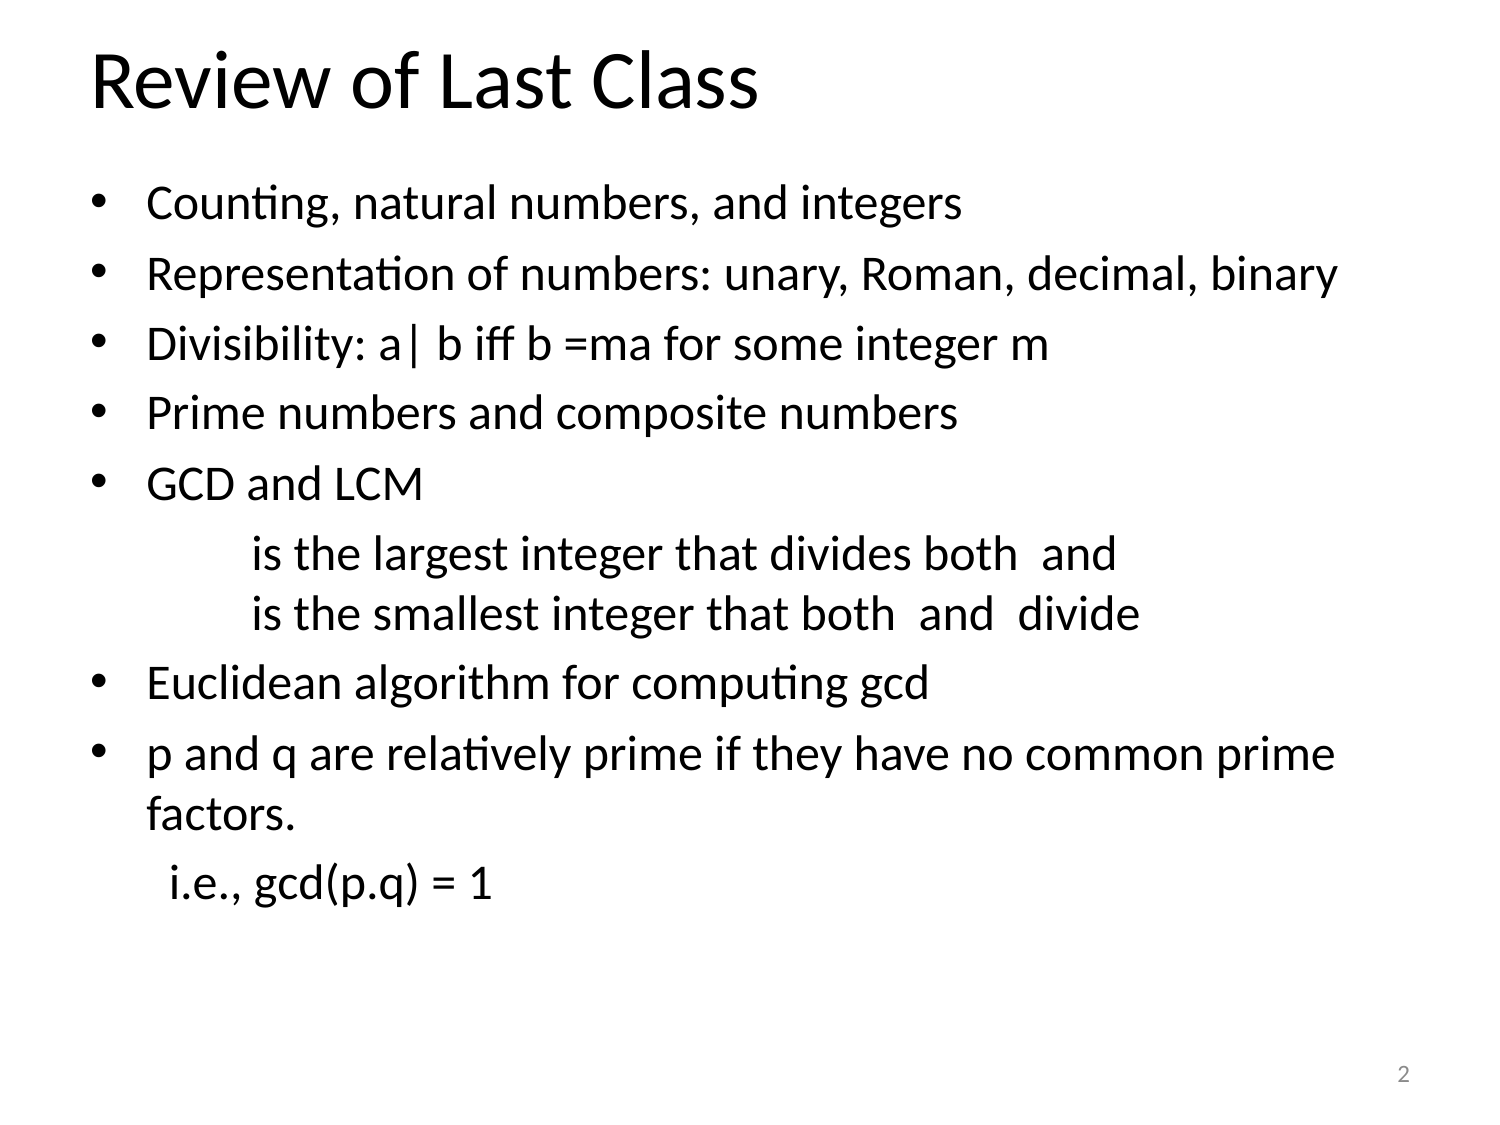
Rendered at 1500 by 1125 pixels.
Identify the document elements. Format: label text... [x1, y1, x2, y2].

slide_number 2 [1074, 1042, 1425, 1103]
title Review of Last Class [74, 0, 1426, 151]
